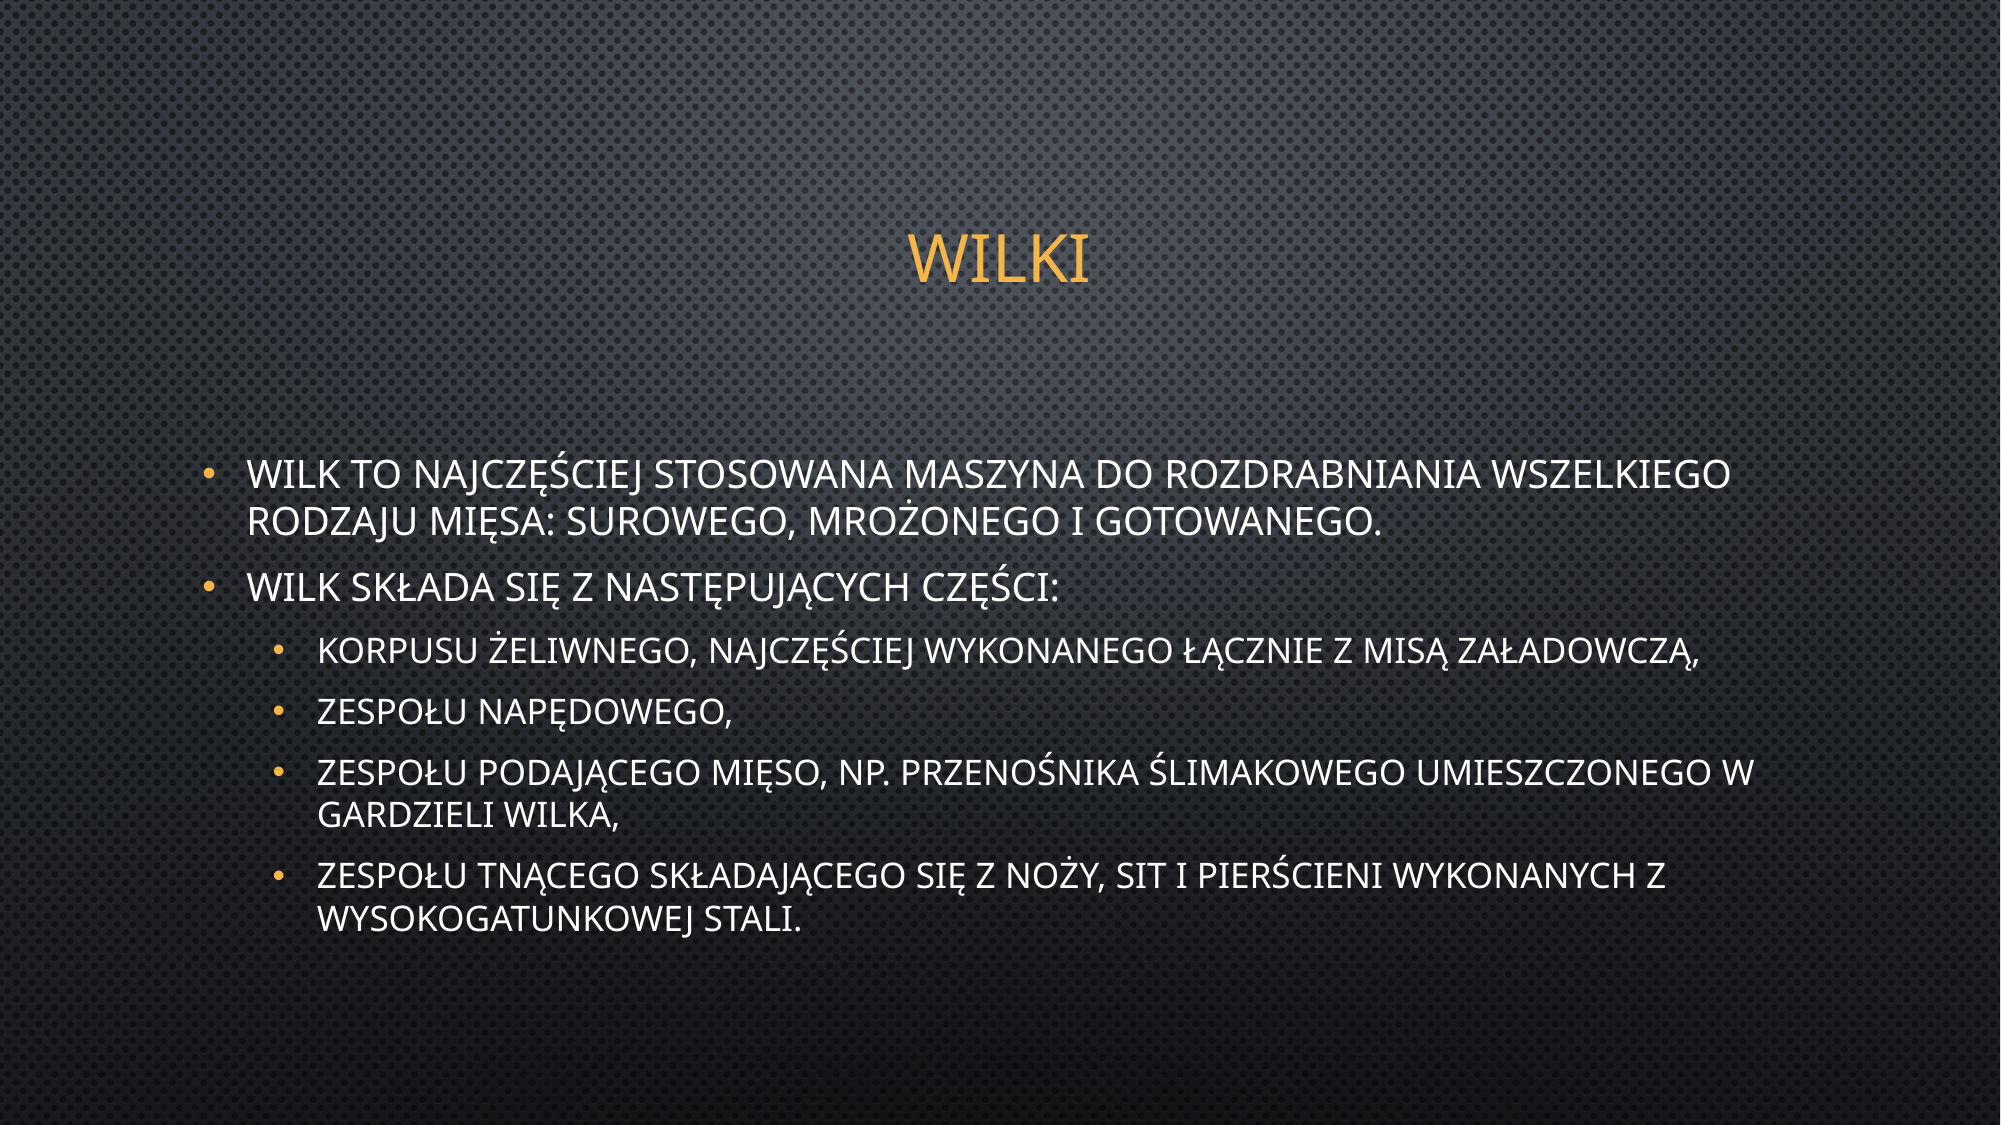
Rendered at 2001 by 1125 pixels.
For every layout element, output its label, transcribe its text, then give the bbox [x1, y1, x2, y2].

title wilki [187, 99, 1813, 413]
list Wilk to najczęściej stosowana maszyna do rozdrabniania wszelkiego rodzaju mięsa: surowego, mrożonego i gotowanego. Wilk składa się z następujących części: korpusu żeliwnego, najczęściej wykonanego łącznie z misą załadowczą, zespołu napędowego, zespołu podającego mięso, np. przenośnika ślimakowego umieszczonego w gardzieli wilka, zespołu tnącego składającego się z noży, sit i pierścieni wykonanych z wysokogatunkowej stali. [187, 437, 1813, 950]
